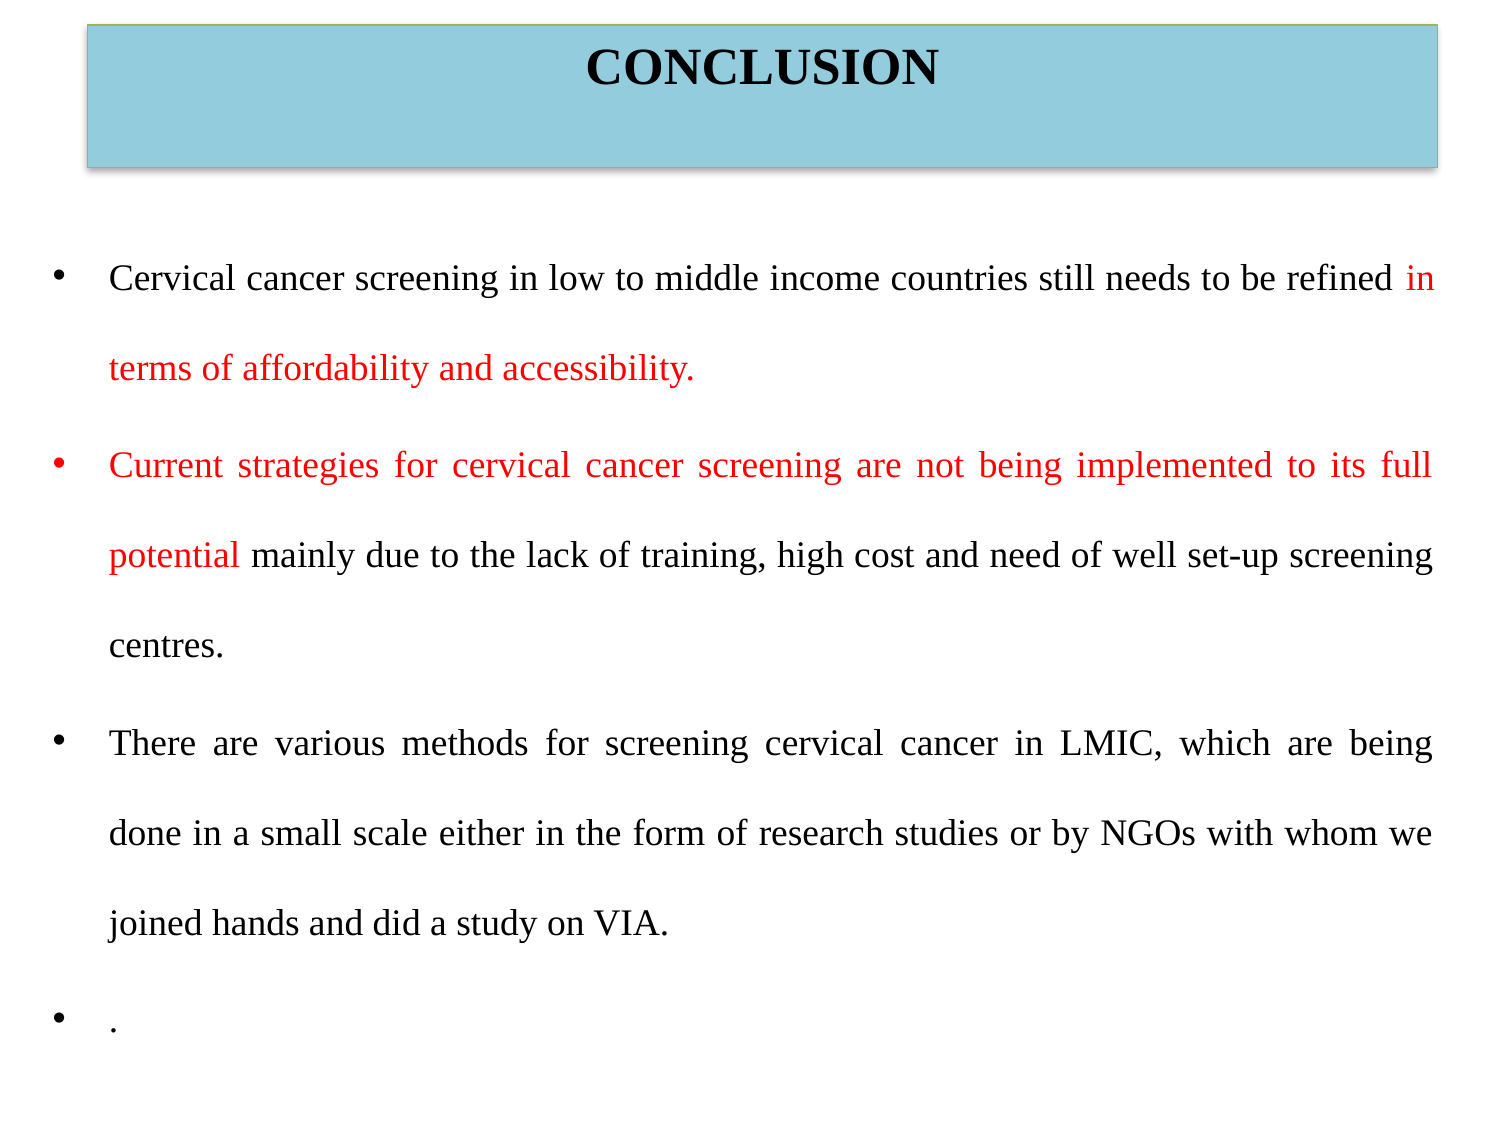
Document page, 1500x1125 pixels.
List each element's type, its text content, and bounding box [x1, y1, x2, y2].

list Cervical cancer screening in low to middle income countries still needs to be refined in terms of affordability and accessibility. Current strategies for cervical cancer screening are not being implemented to its full potential mainly due to the lack of training, high cost and need of well set-up screening centres. There are various methods for screening cervical cancer in LMIC, which are being done in a small scale either in the form of research studies or by NGOs with whom we joined hands and did a study on VIA. . [37, 200, 1450, 1088]
title CONCLUSION [87, 24, 1438, 168]
